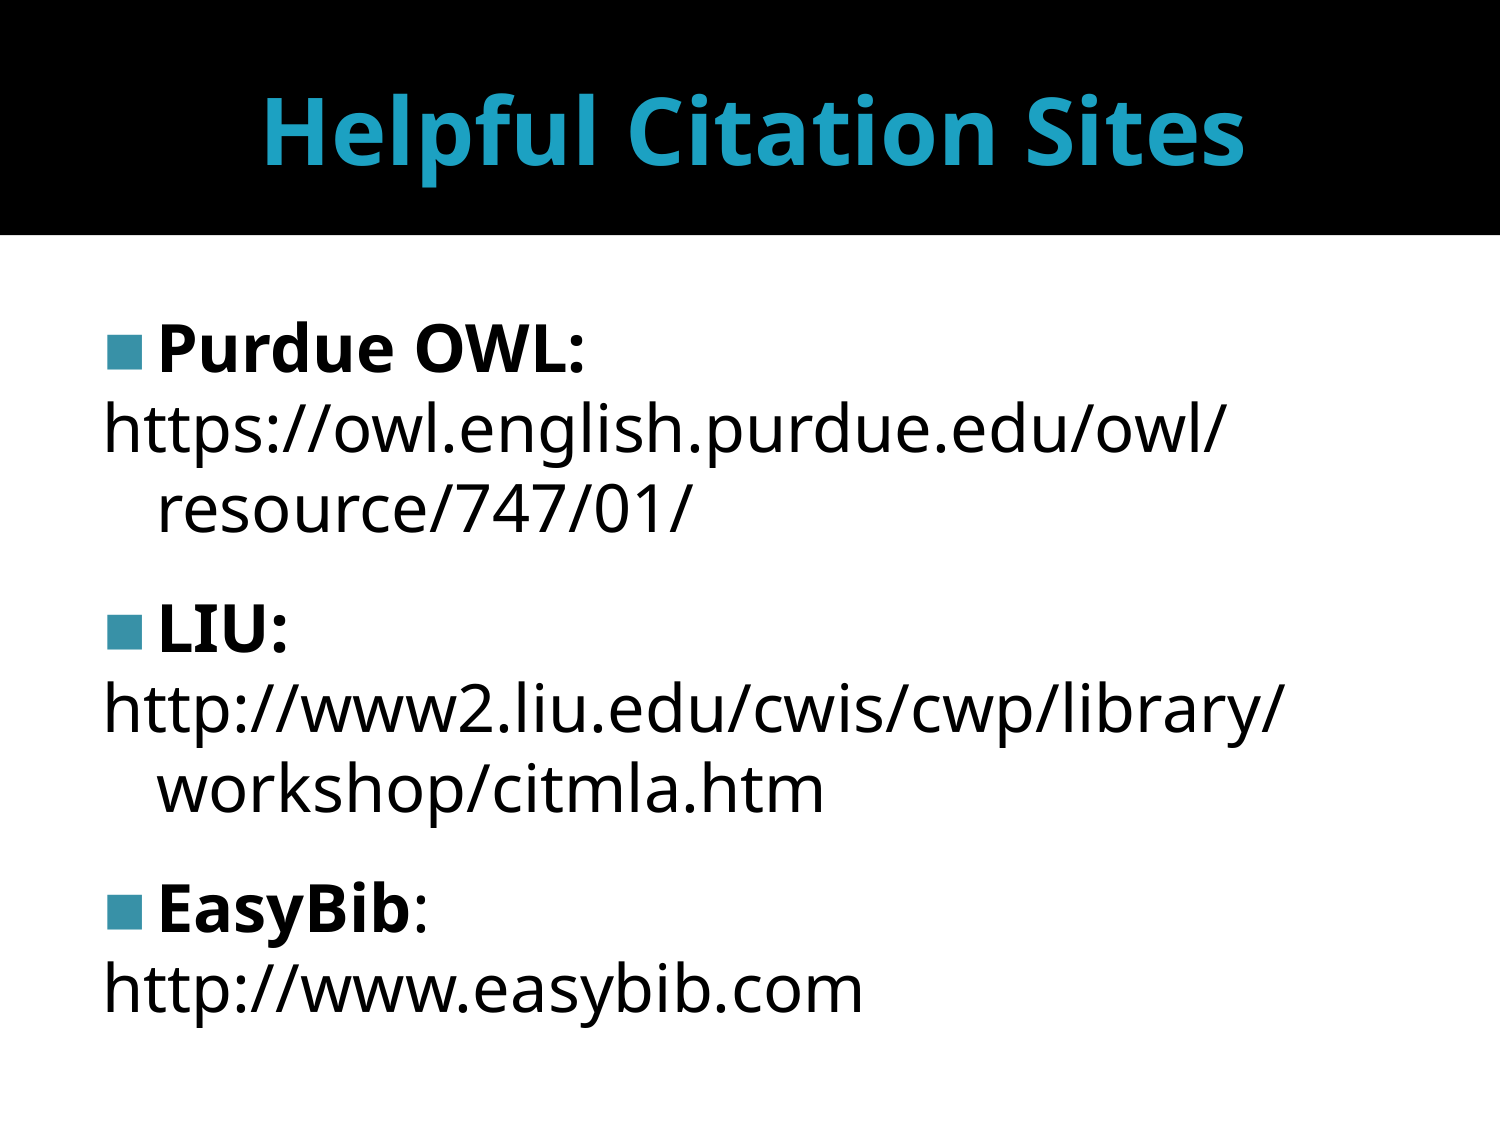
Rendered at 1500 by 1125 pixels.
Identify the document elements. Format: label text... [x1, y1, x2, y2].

title Helpful Citation Sites [75, 25, 1425, 231]
list Purdue OWL: https://owl.english.purdue.edu/owl/resource/747/01/ LIU: http://www2.liu.edu/cwis/cwp/library/workshop/citmla.htm EasyBib: http://www.easybib.com [75, 291, 1425, 1050]
